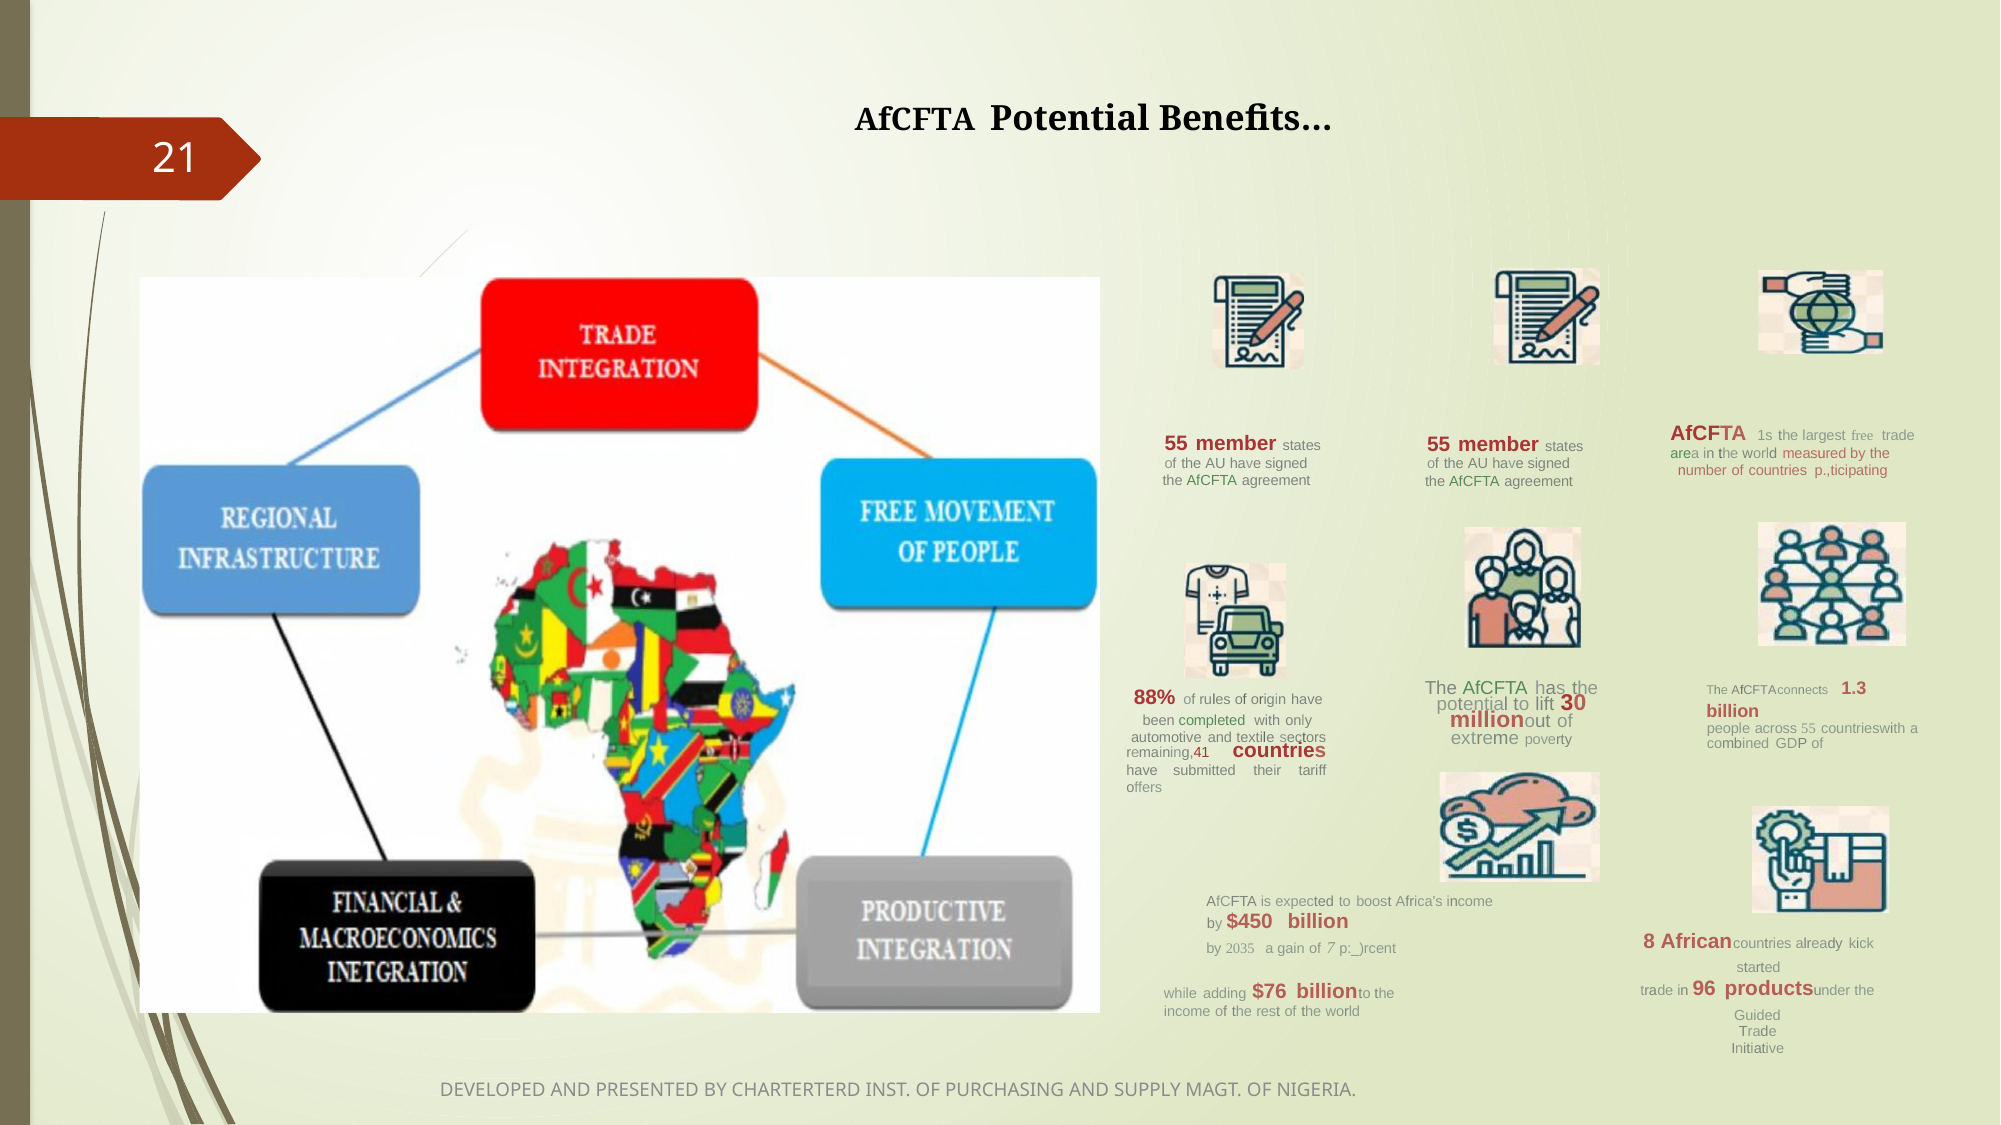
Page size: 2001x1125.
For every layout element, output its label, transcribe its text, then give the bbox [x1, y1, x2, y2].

text_box The AfCFTA has the potential to lift 30 millionout of extreme poverty [1414, 681, 1609, 755]
text_box while adding $76 billionto the income of the rest of the world [1161, 979, 1406, 1032]
text_box 55 member states of the AU have signed the AfCFTA agreement [1162, 430, 1326, 490]
text_box [1439, 772, 1600, 882]
text_box [1758, 270, 1884, 354]
text_box 88% of rules of origin have been completed with only automotive and textile sectors remaining,41 countries have submitted their tariff offers [1124, 688, 1334, 794]
text_box 8 Africancountries already kick started trade in 96 productsunder the Guided Trade Initiative [1622, 929, 1899, 1011]
text_box [1212, 273, 1305, 370]
text_box [1493, 268, 1600, 365]
text_box [1752, 806, 1890, 913]
text_box [1464, 527, 1582, 648]
text_box [1183, 563, 1286, 678]
footer DEVELOPED AND PRESENTED BY CHARTERTERD INST. OF PURCHASING AND SUPPLY MAGT. OF NIGERIA. [424, 1052, 1675, 1125]
text_box AfCFTA 1s the largest free trade area in the world measured by the number of countries p.,ticipating [1668, 420, 1923, 490]
text_box 55 member states of the AU have signed the AfCFTA agreement [1424, 431, 1588, 515]
text_box [139, 277, 1100, 1013]
title AfCFTA Potential Benefits… [300, 66, 1888, 209]
text_box AfCFTA is expected to boost Africa's income by $450 billion by 2035 a gain of 7 p:_)rcent [1204, 885, 1496, 973]
text_box [1758, 522, 1907, 646]
slide_number 21 [87, 129, 216, 190]
text_box The AfCFTAconnects 1.3 billion people across 55 countrieswith a combined GDP of [1704, 677, 1923, 763]
